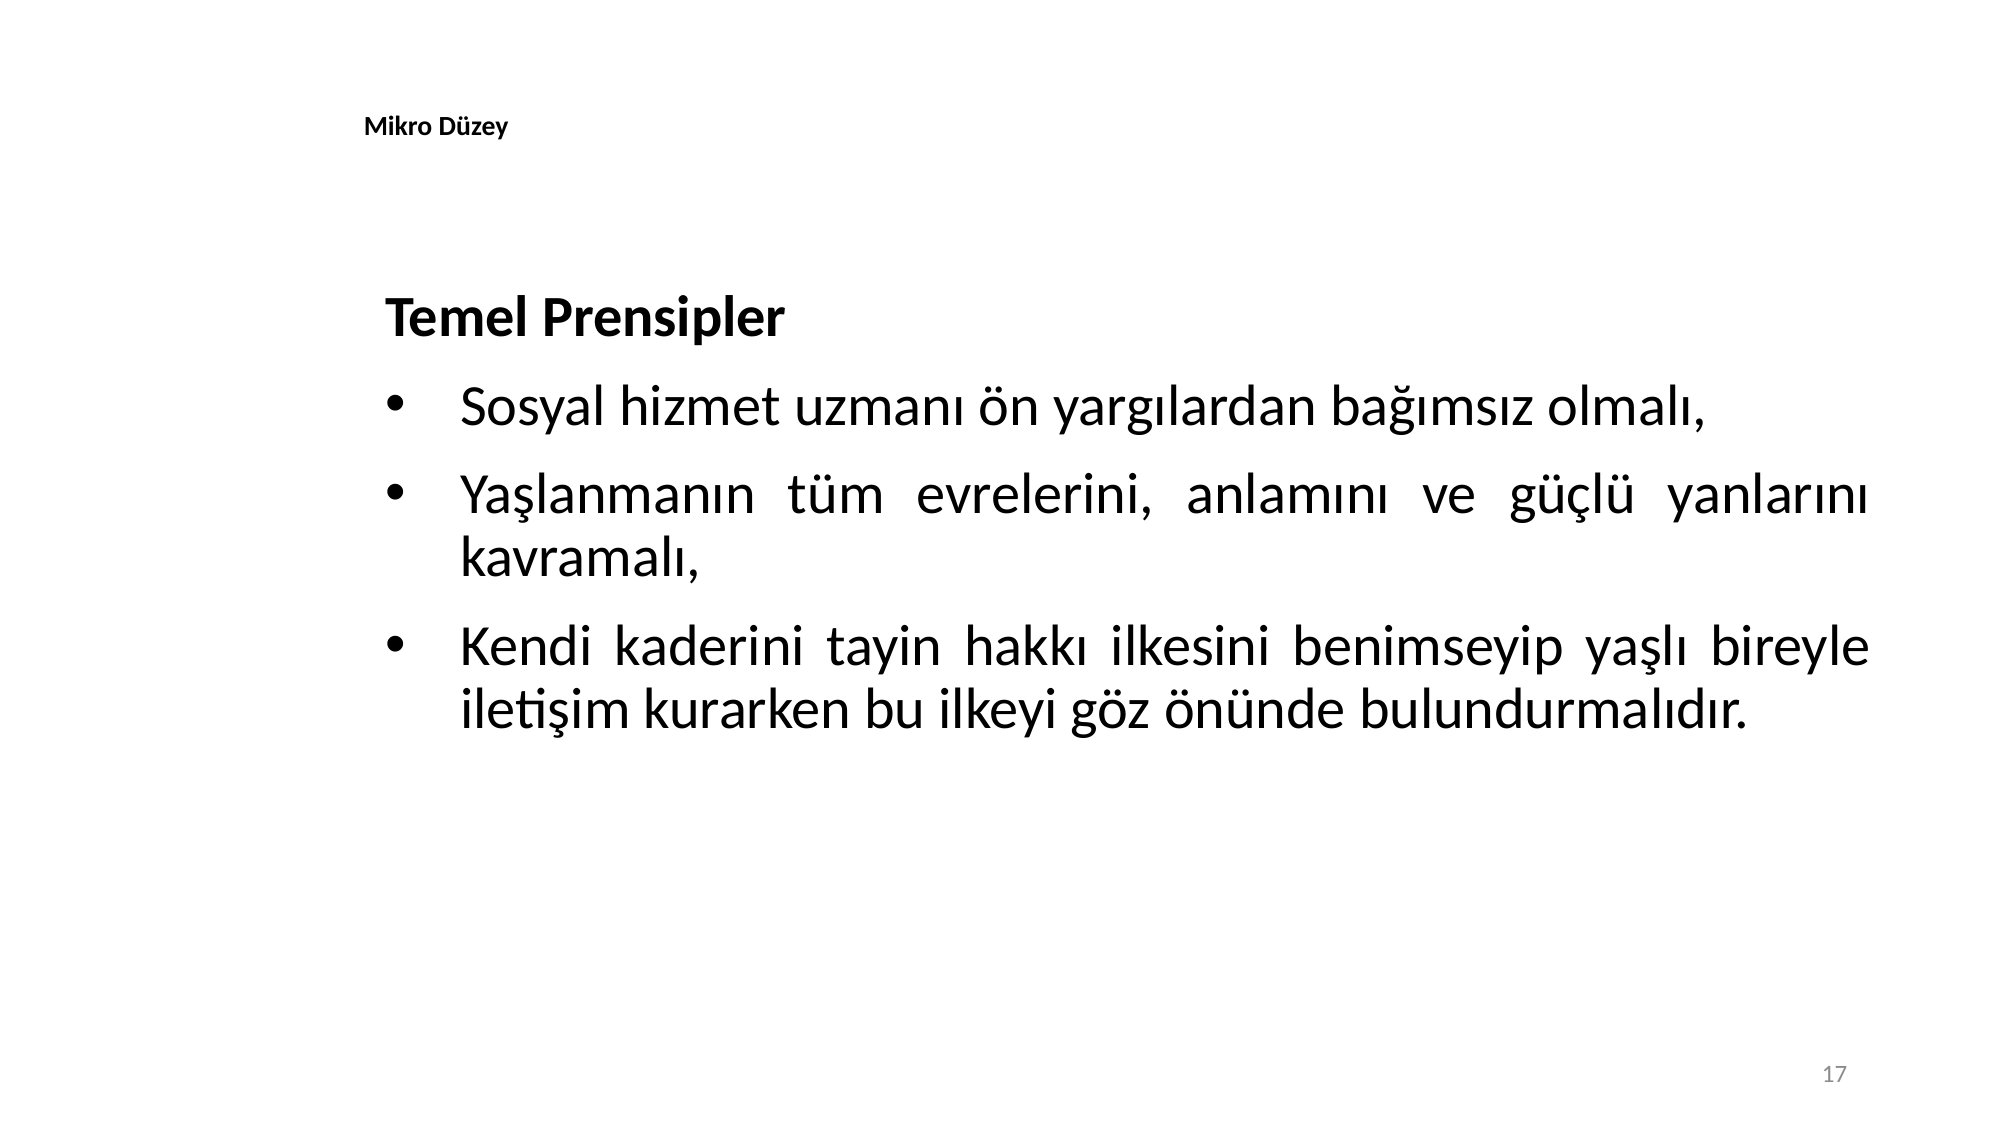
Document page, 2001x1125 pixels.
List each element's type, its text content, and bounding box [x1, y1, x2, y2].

title Mikro Düzey [348, 76, 1913, 183]
slide_number 17 [1412, 1042, 1863, 1103]
list Temel Prensipler Sosyal hizmet uzmanı ön yargılardan bağımsız olmalı, Yaşlanmanın tüm evrelerini, anlamını ve güçlü yanlarını kavramalı, Kendi kaderini tayin hakkı ilkesini benimseyip yaşlı bireyle iletişim kurarken bu ilkeyi göz önünde bulundurmalıdır. [291, 182, 1886, 1035]
